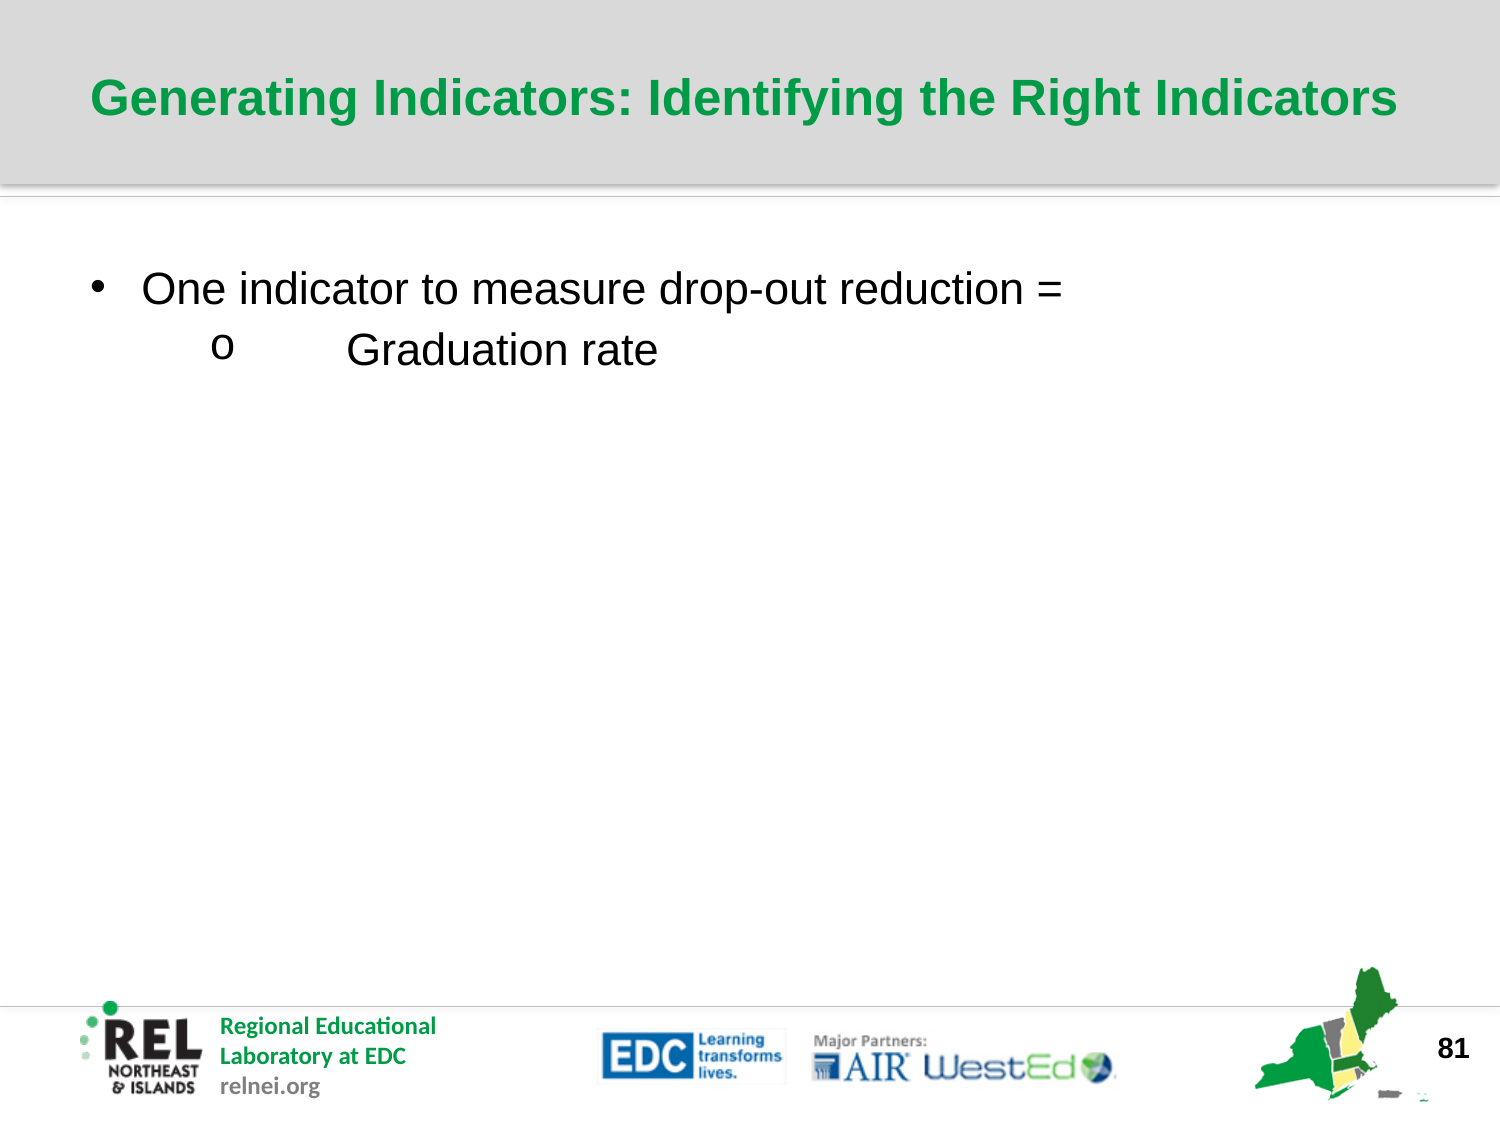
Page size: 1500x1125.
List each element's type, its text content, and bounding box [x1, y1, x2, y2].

title Generating Indicators: Identifying the Right Indicators [75, 25, 1425, 165]
slide_number 81 [1393, 1016, 1485, 1077]
picture [594, 1028, 1138, 1091]
picture [80, 1001, 227, 1108]
picture [1245, 964, 1442, 1103]
list One indicator to measure drop-out reduction = Graduation rate [75, 262, 1425, 982]
